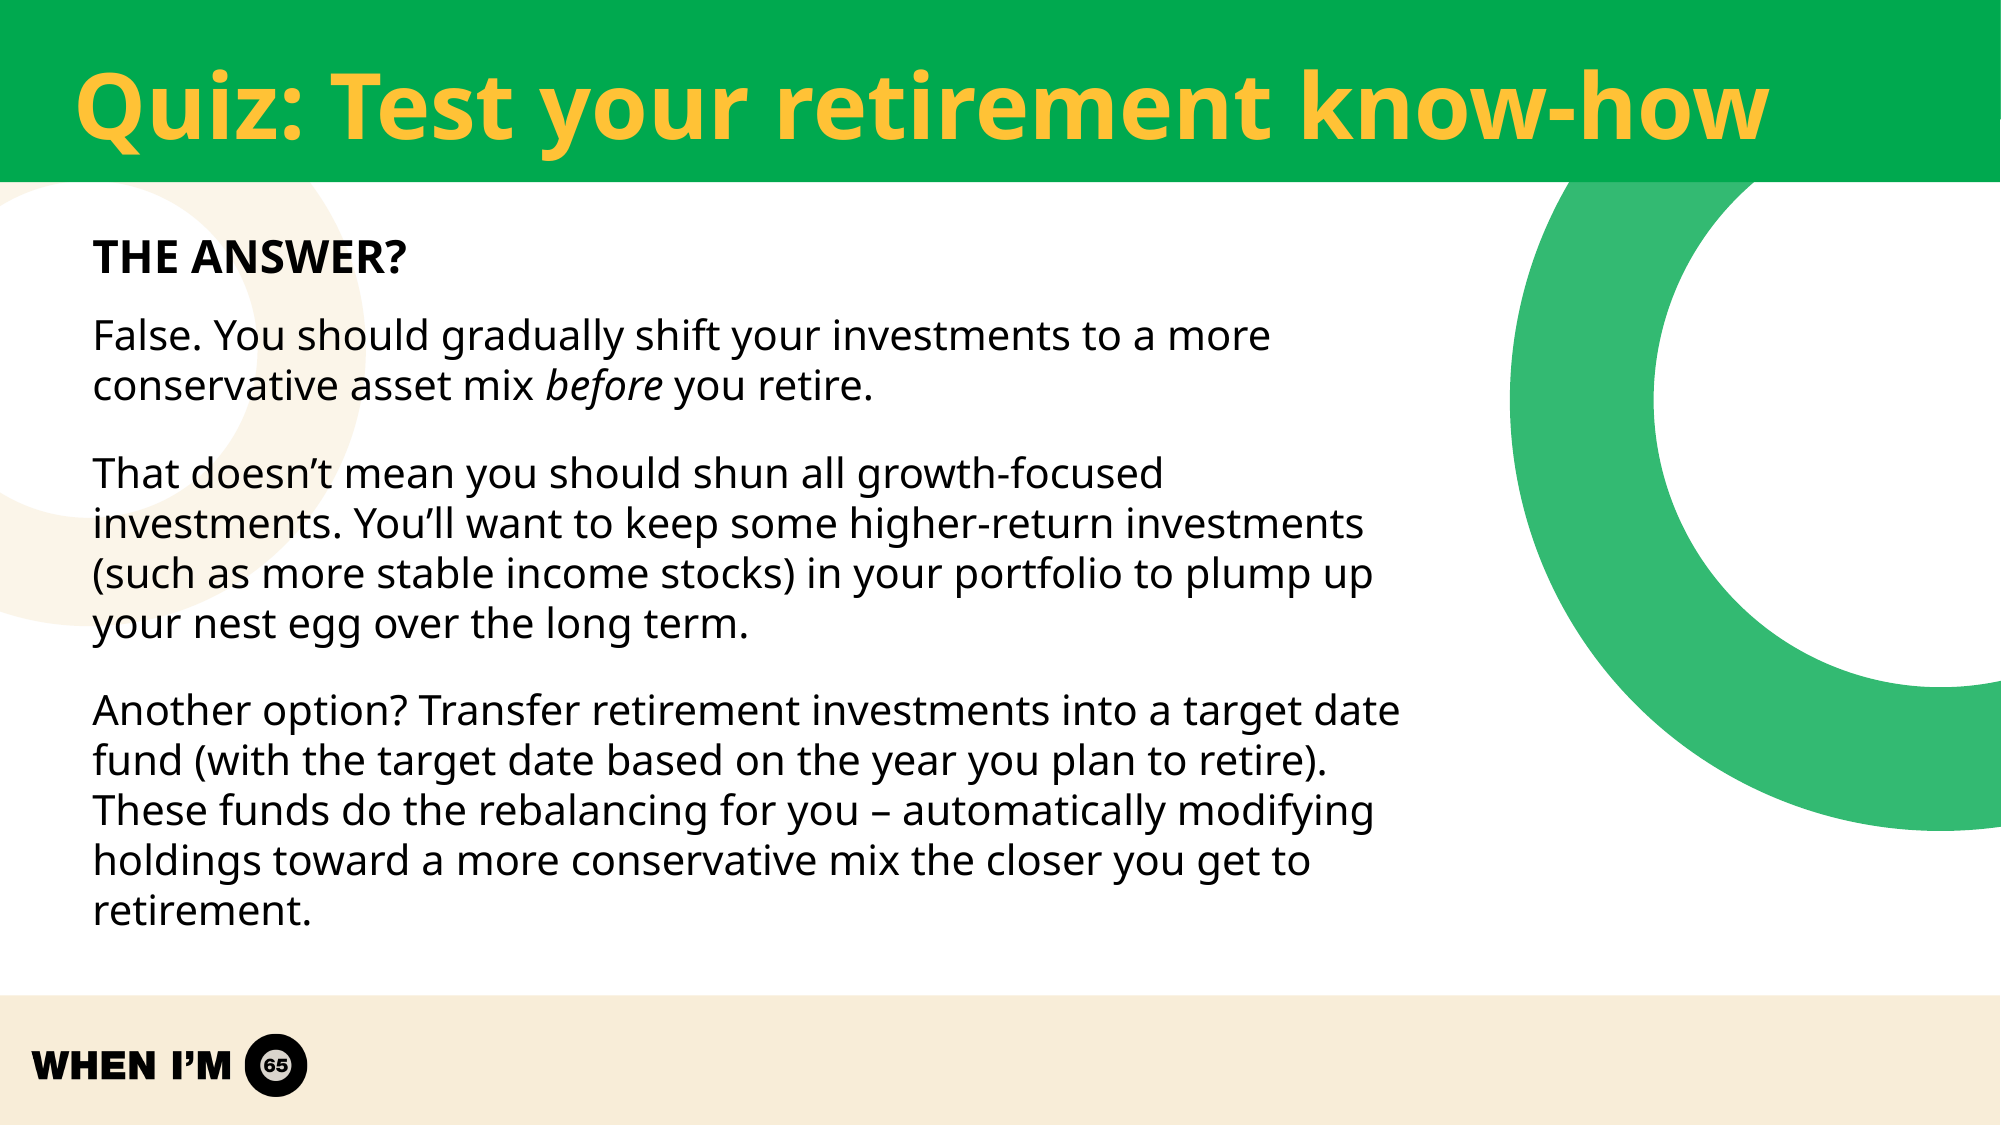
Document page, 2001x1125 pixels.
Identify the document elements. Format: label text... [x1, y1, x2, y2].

picture [29, 1031, 309, 1100]
title Quiz: Test your retirement know-how [58, 46, 1814, 167]
list THE ANSWER? False. You should gradually shift your investments to a more conservative asset mix before you retire. That doesn’t mean you should shun all growth-focused investments. You’ll want to keep some higher-return investments (such as more stable income stocks) in your portfolio to plump up your nest egg over the long term. Another option? Transfer retirement investments into a target date fund (with the target date based on the year you plan to retire). These funds do the rebalancing for you – automatically modifying holdings toward a more conservative mix the closer you get to retirement. [77, 227, 1424, 979]
